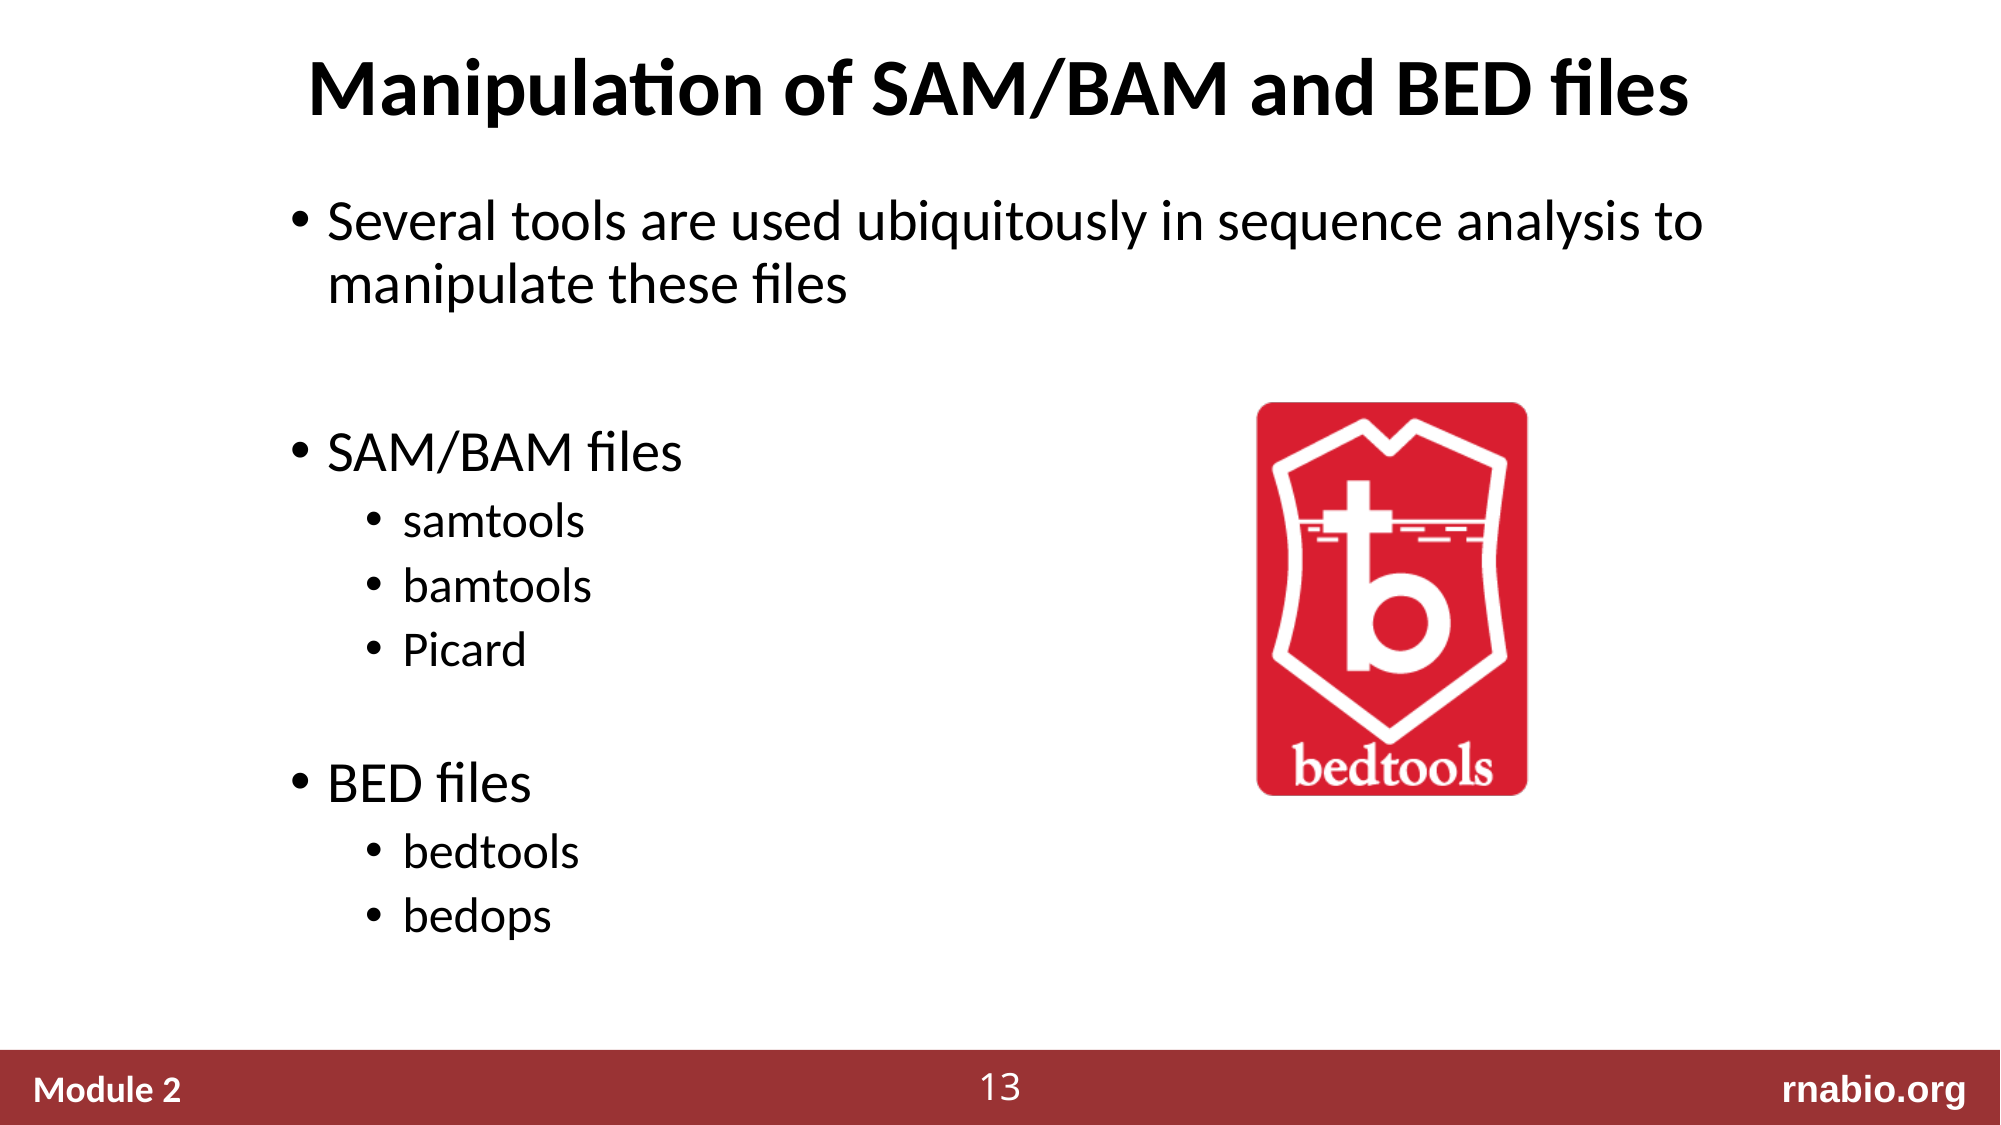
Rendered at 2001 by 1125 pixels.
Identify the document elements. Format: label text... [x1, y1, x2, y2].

picture [1238, 387, 1547, 803]
title Manipulation of SAM/BAM and BED files [275, 0, 1725, 183]
list Several tools are used ubiquitously in sequence analysis to manipulate these files SAM/BAM files samtools bamtools Picard BED files bedtools bedops [275, 183, 1725, 1007]
